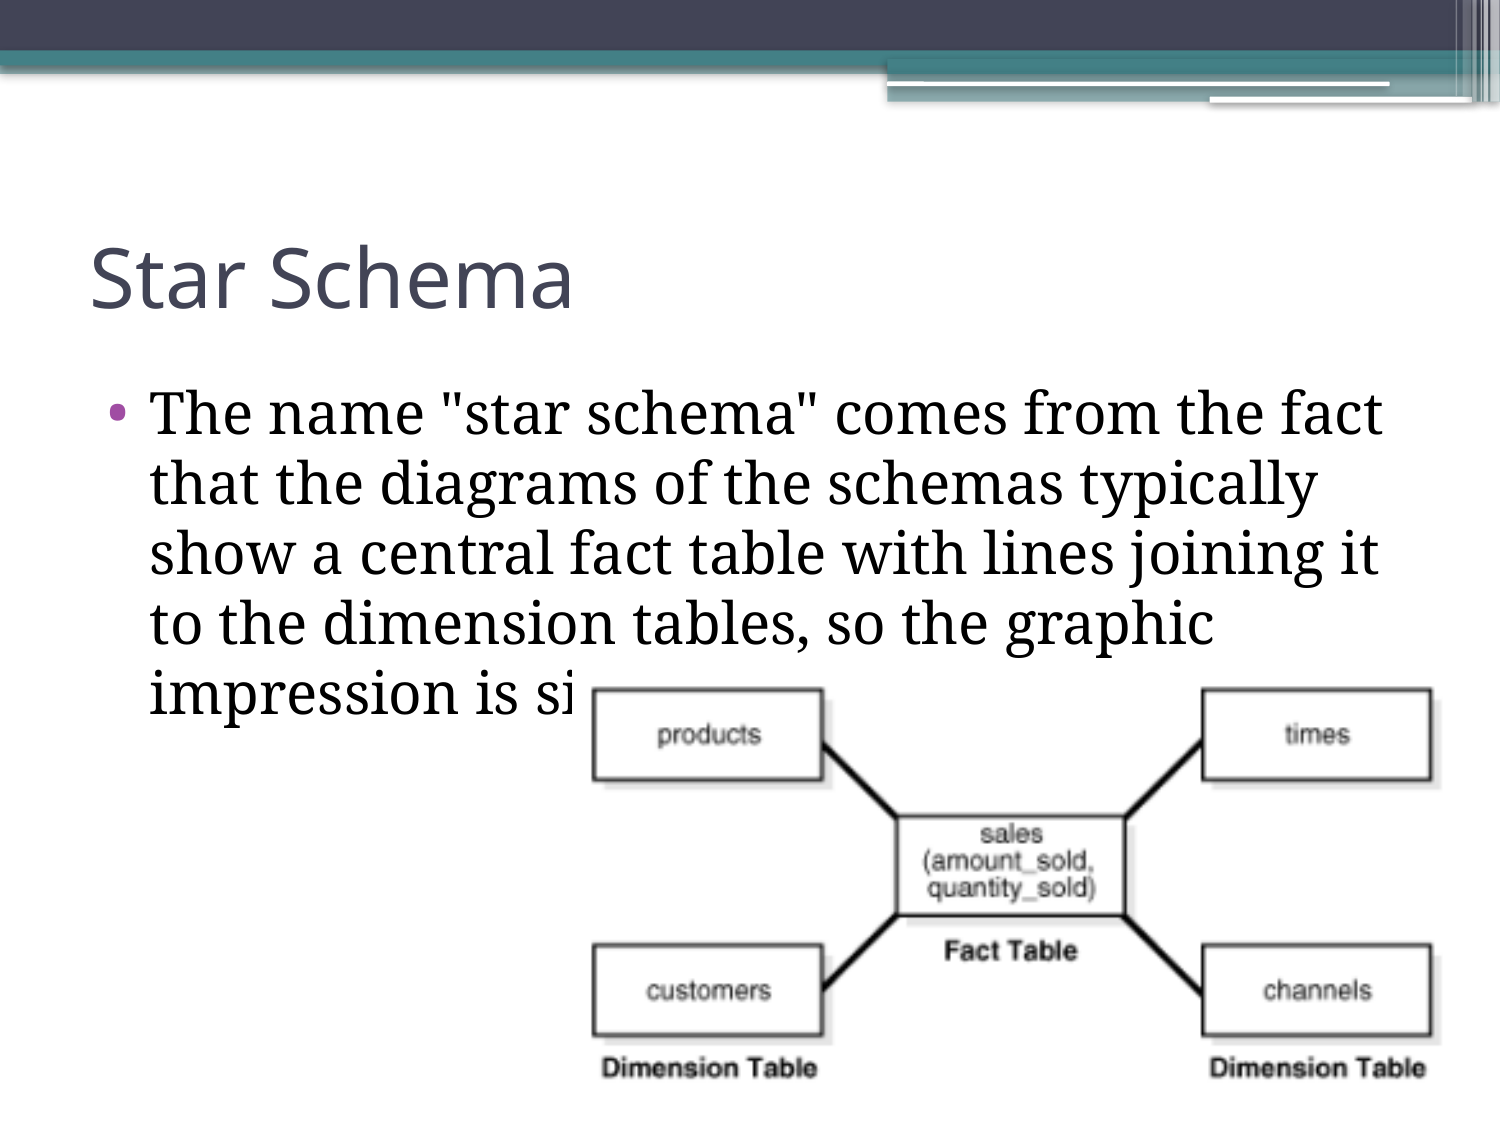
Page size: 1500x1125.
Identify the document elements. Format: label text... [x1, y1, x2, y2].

picture [571, 662, 1463, 1101]
title Star Schema [75, 187, 1425, 363]
list The name "star schema" comes from the fact that the diagrams of the schemas typically show a central fact table with lines joining it to the dimension tables, so the graphic impression is similar to a star. [75, 368, 1425, 1079]
